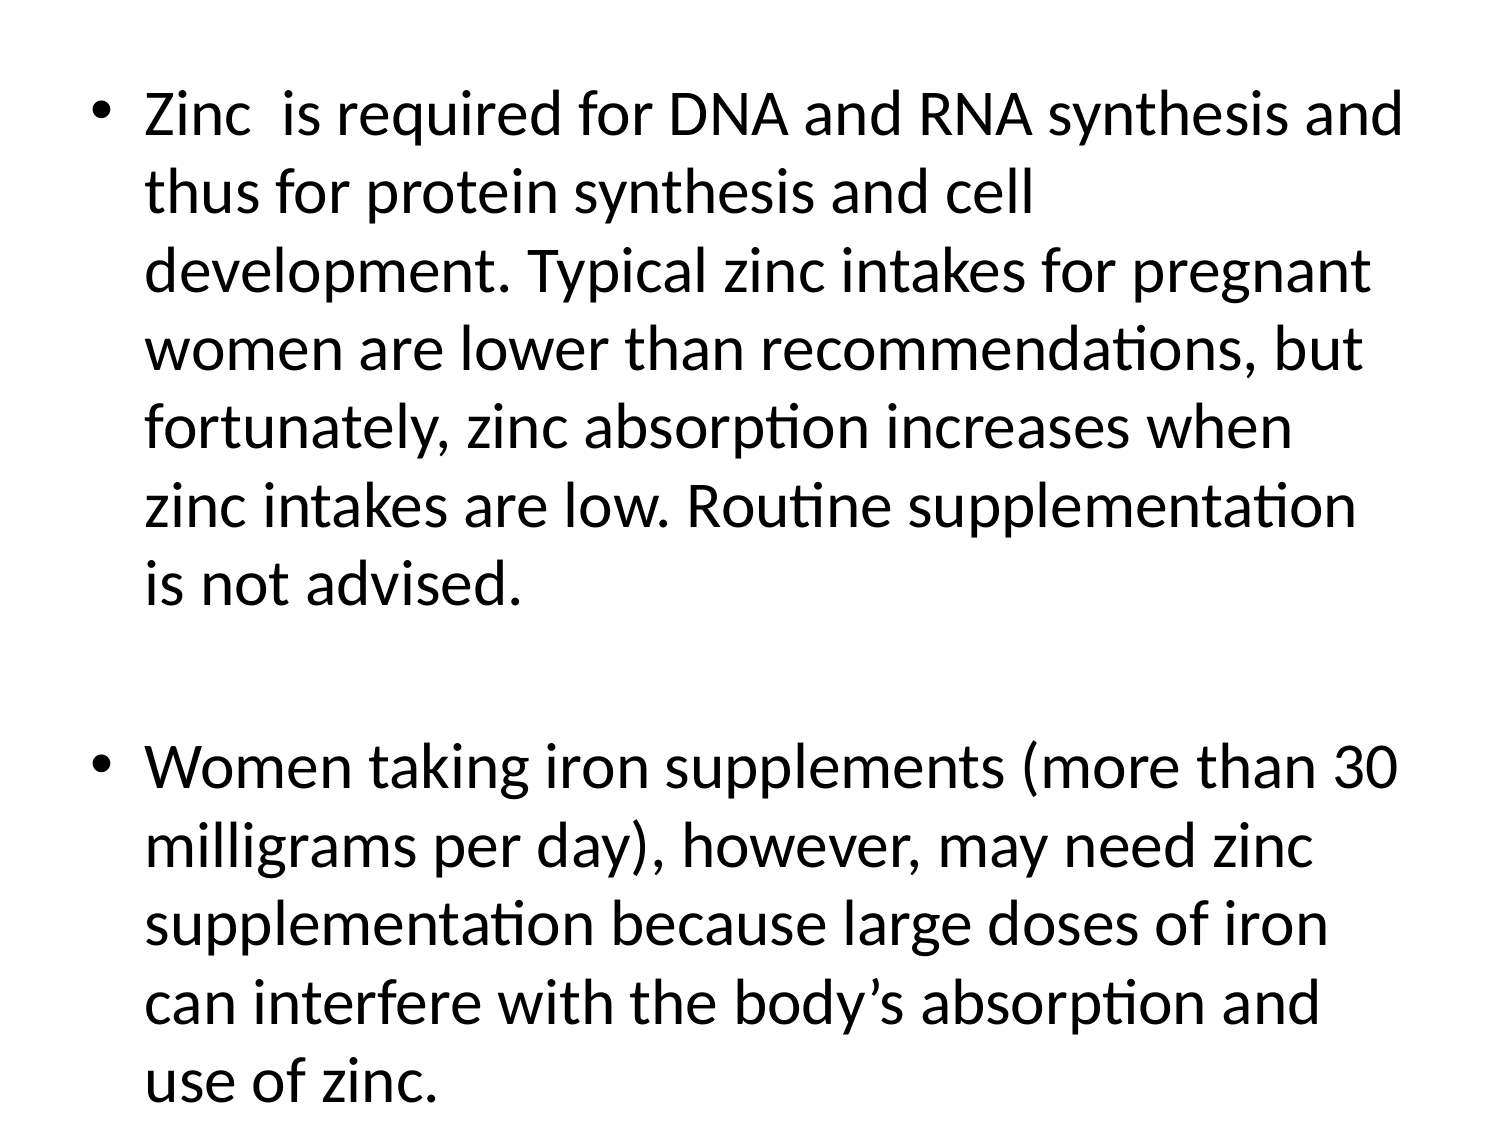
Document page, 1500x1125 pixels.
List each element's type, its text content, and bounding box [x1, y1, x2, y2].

list Zinc is required for DNA and RNA synthesis and thus for protein synthesis and cell development. Typical zinc intakes for pregnant women are lower than recommendations, but fortunately, zinc absorption increases when zinc intakes are low. Routine supplementation is not advised. Women taking iron supplements (more than 30 milligrams per day), however, may need zinc supplementation because large doses of iron can interfere with the body’s absorption and use of zinc. [75, 62, 1425, 1125]
